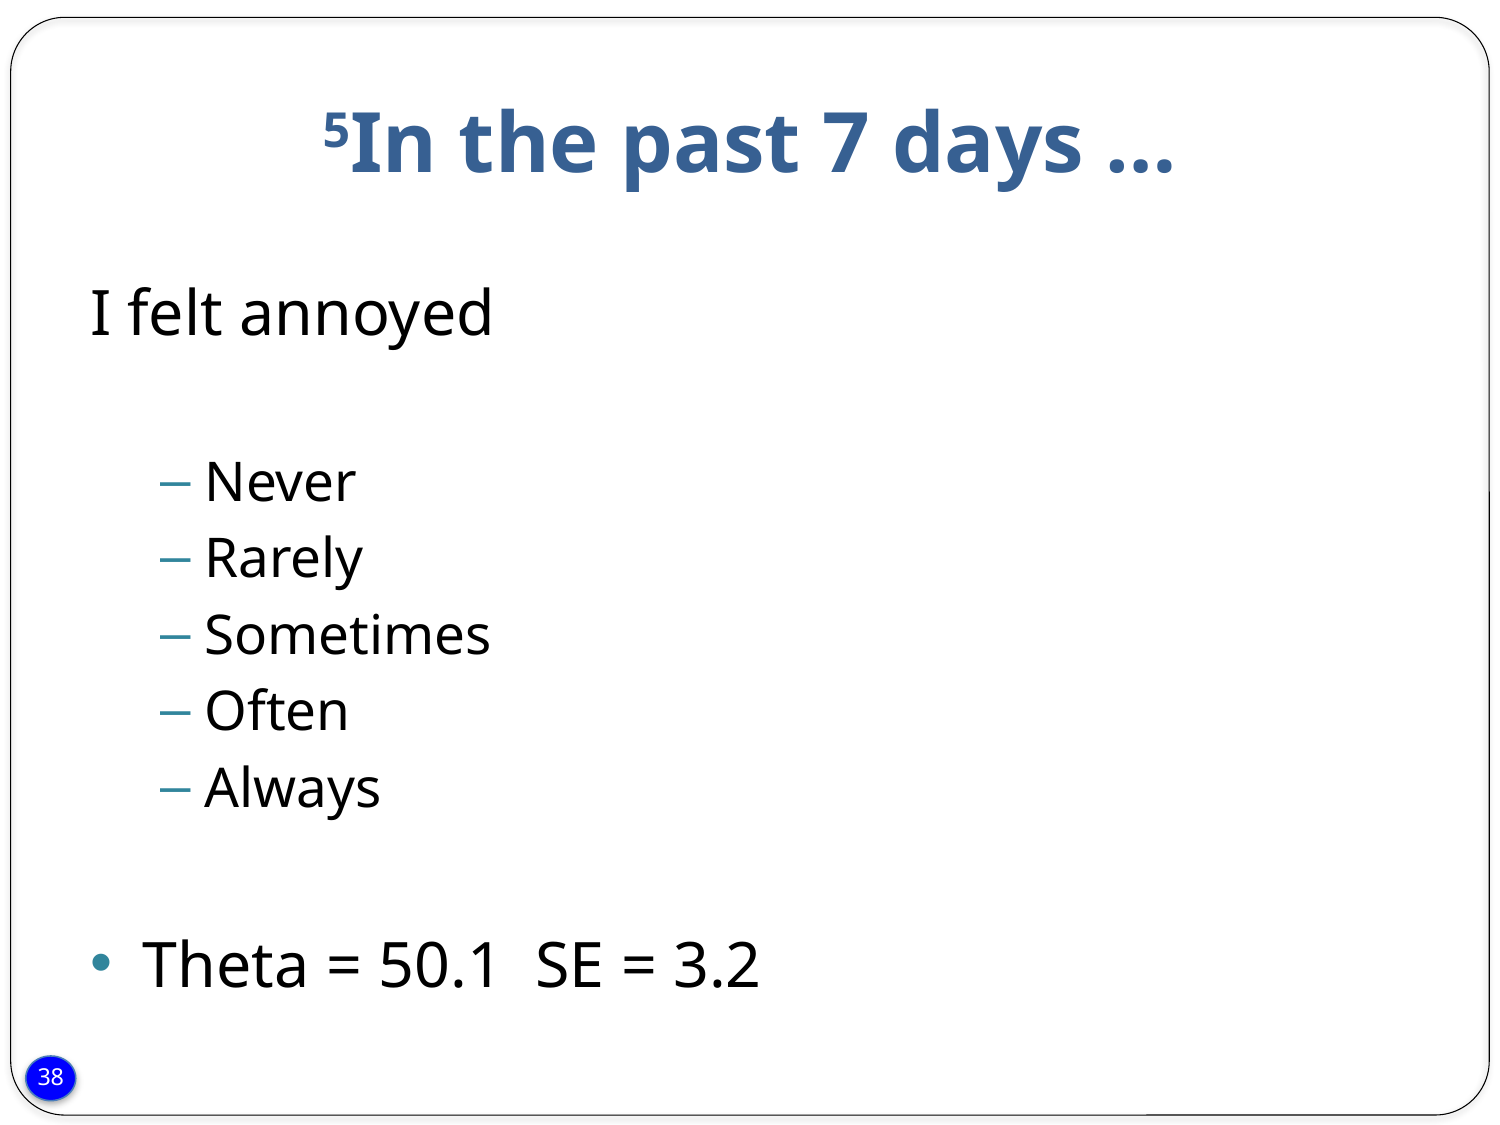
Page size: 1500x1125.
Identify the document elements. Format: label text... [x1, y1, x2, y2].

title 5In the past 7 days … [75, 45, 1425, 233]
list I felt annoyed Never Rarely Sometimes Often Always Theta = 50.1 SE = 3.2 [75, 264, 1425, 1008]
